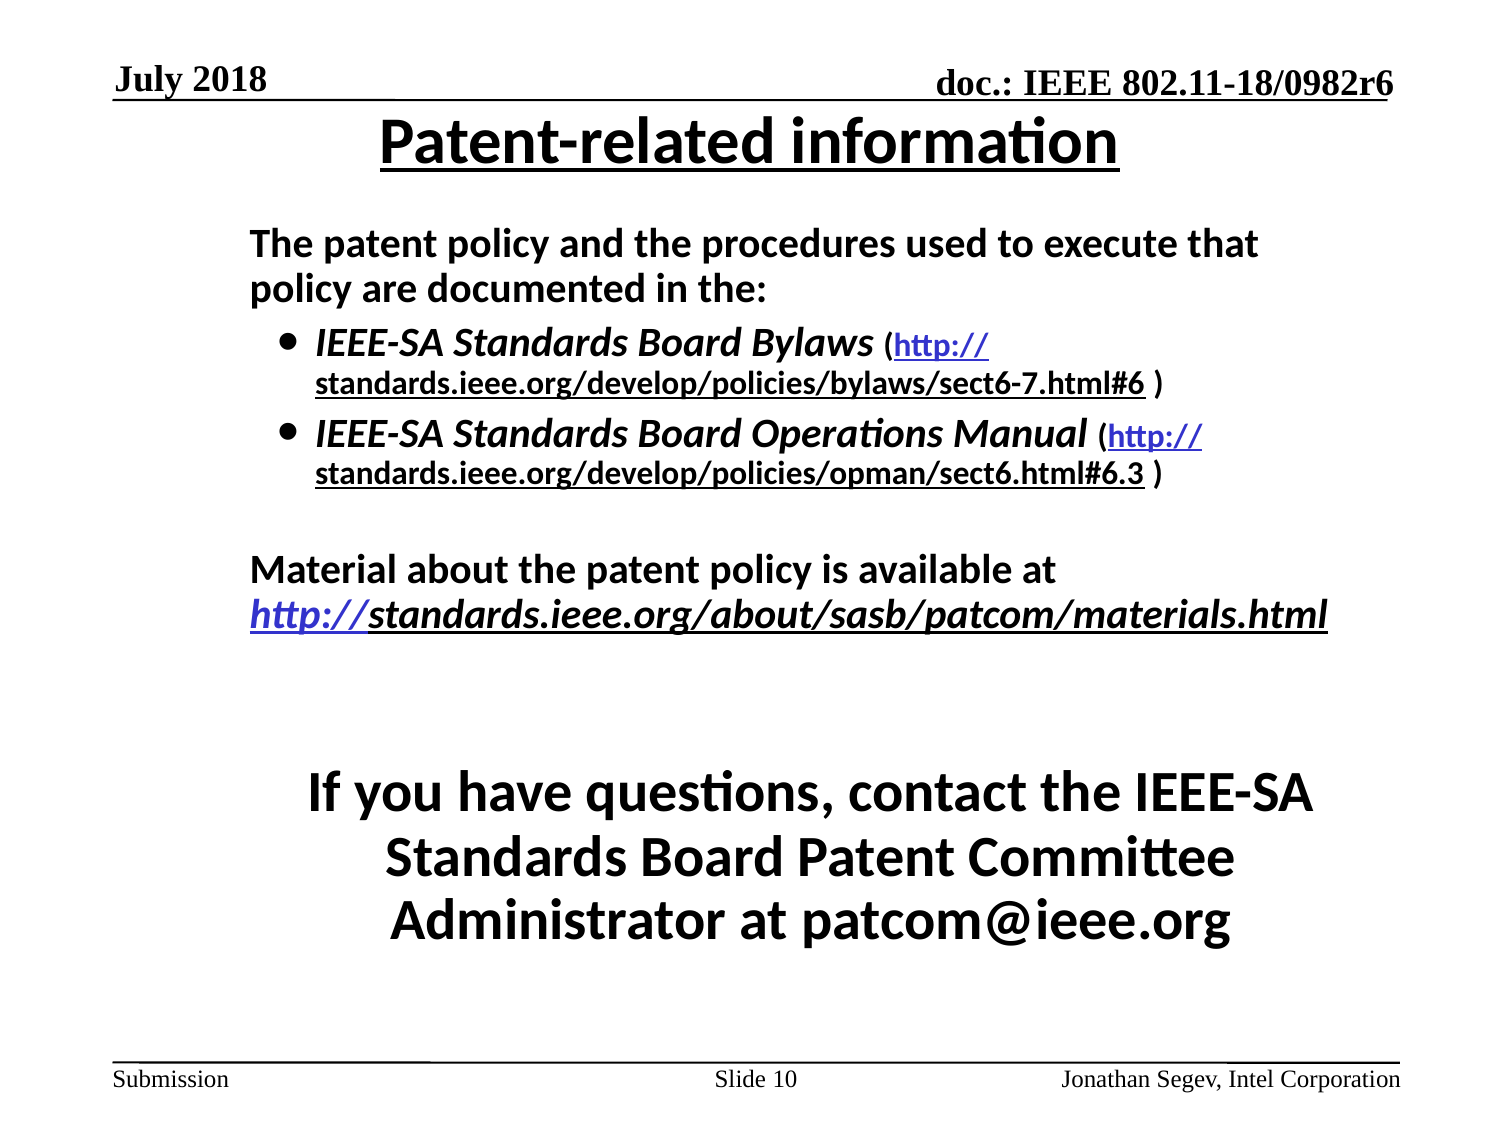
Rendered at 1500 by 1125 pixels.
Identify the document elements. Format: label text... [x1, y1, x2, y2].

footer Jonathan Segev, Intel Corporation [878, 1061, 1402, 1093]
slide_number Slide 10 [712, 1061, 800, 1123]
title Patent-related information [112, 112, 1388, 163]
list The patent policy and the procedures used to execute that policy are documented in the: IEEE-SA Standards Board Bylaws (http://standards.ieee.org/develop/policies/bylaws/sect6-7.html#6 ) IEEE-SA Standards Board Operations Manual (http://standards.ieee.org/develop/policies/opman/sect6.html#6.3 ) Material about the patent policy is available at http://standards.ieee.org/about/sasb/patcom/materials.html If you have questions, contact the IEEE-SA Standards Board Patent Committee Administrator at patcom@ieee.org [112, 196, 1388, 1000]
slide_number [114, 54, 423, 100]
